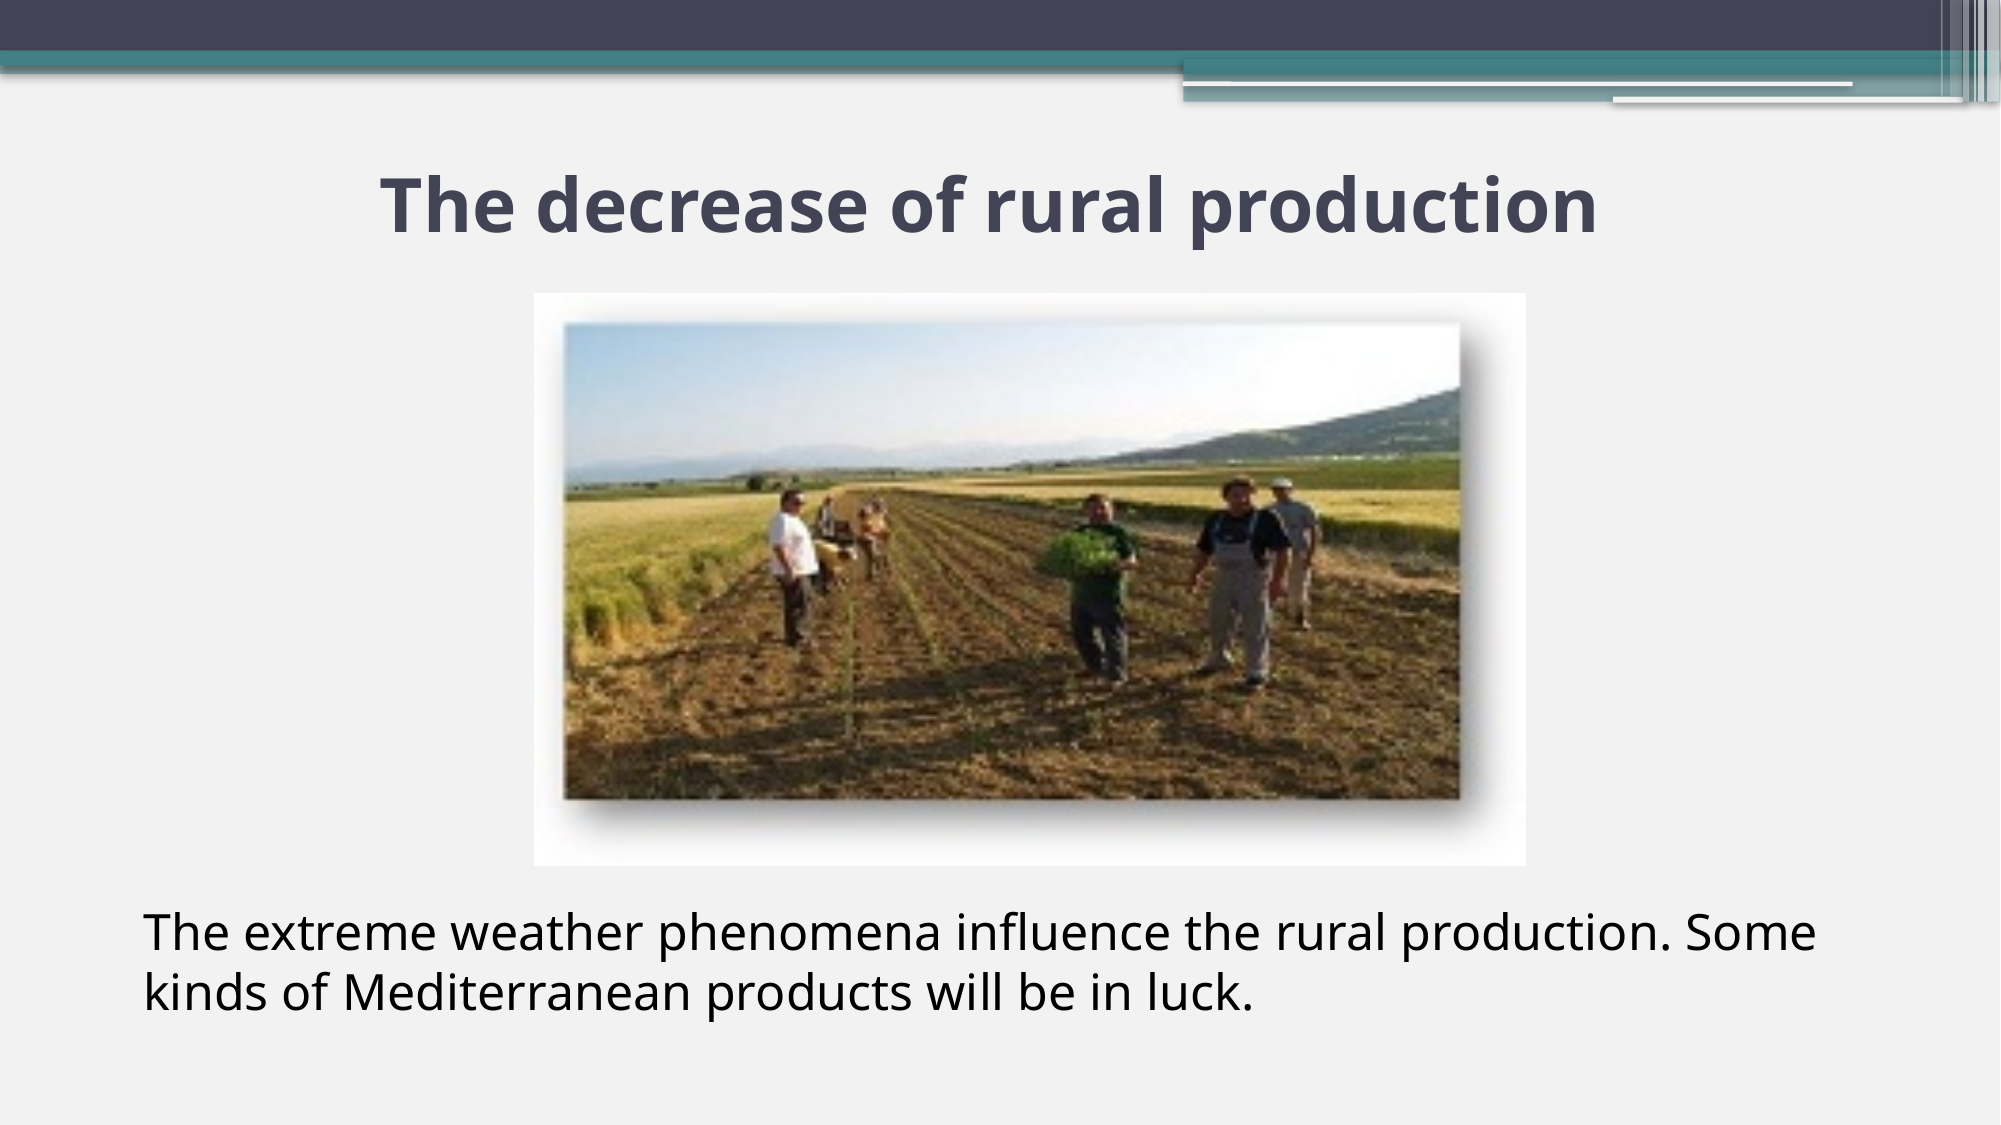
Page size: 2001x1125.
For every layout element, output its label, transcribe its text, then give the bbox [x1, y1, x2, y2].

title The decrease of rural production [324, 149, 1675, 256]
picture [534, 293, 1526, 866]
text_box The extreme weather phenomena influence the rural production. Some kinds of Mediterranean products will be in luck. [128, 893, 1894, 1028]
